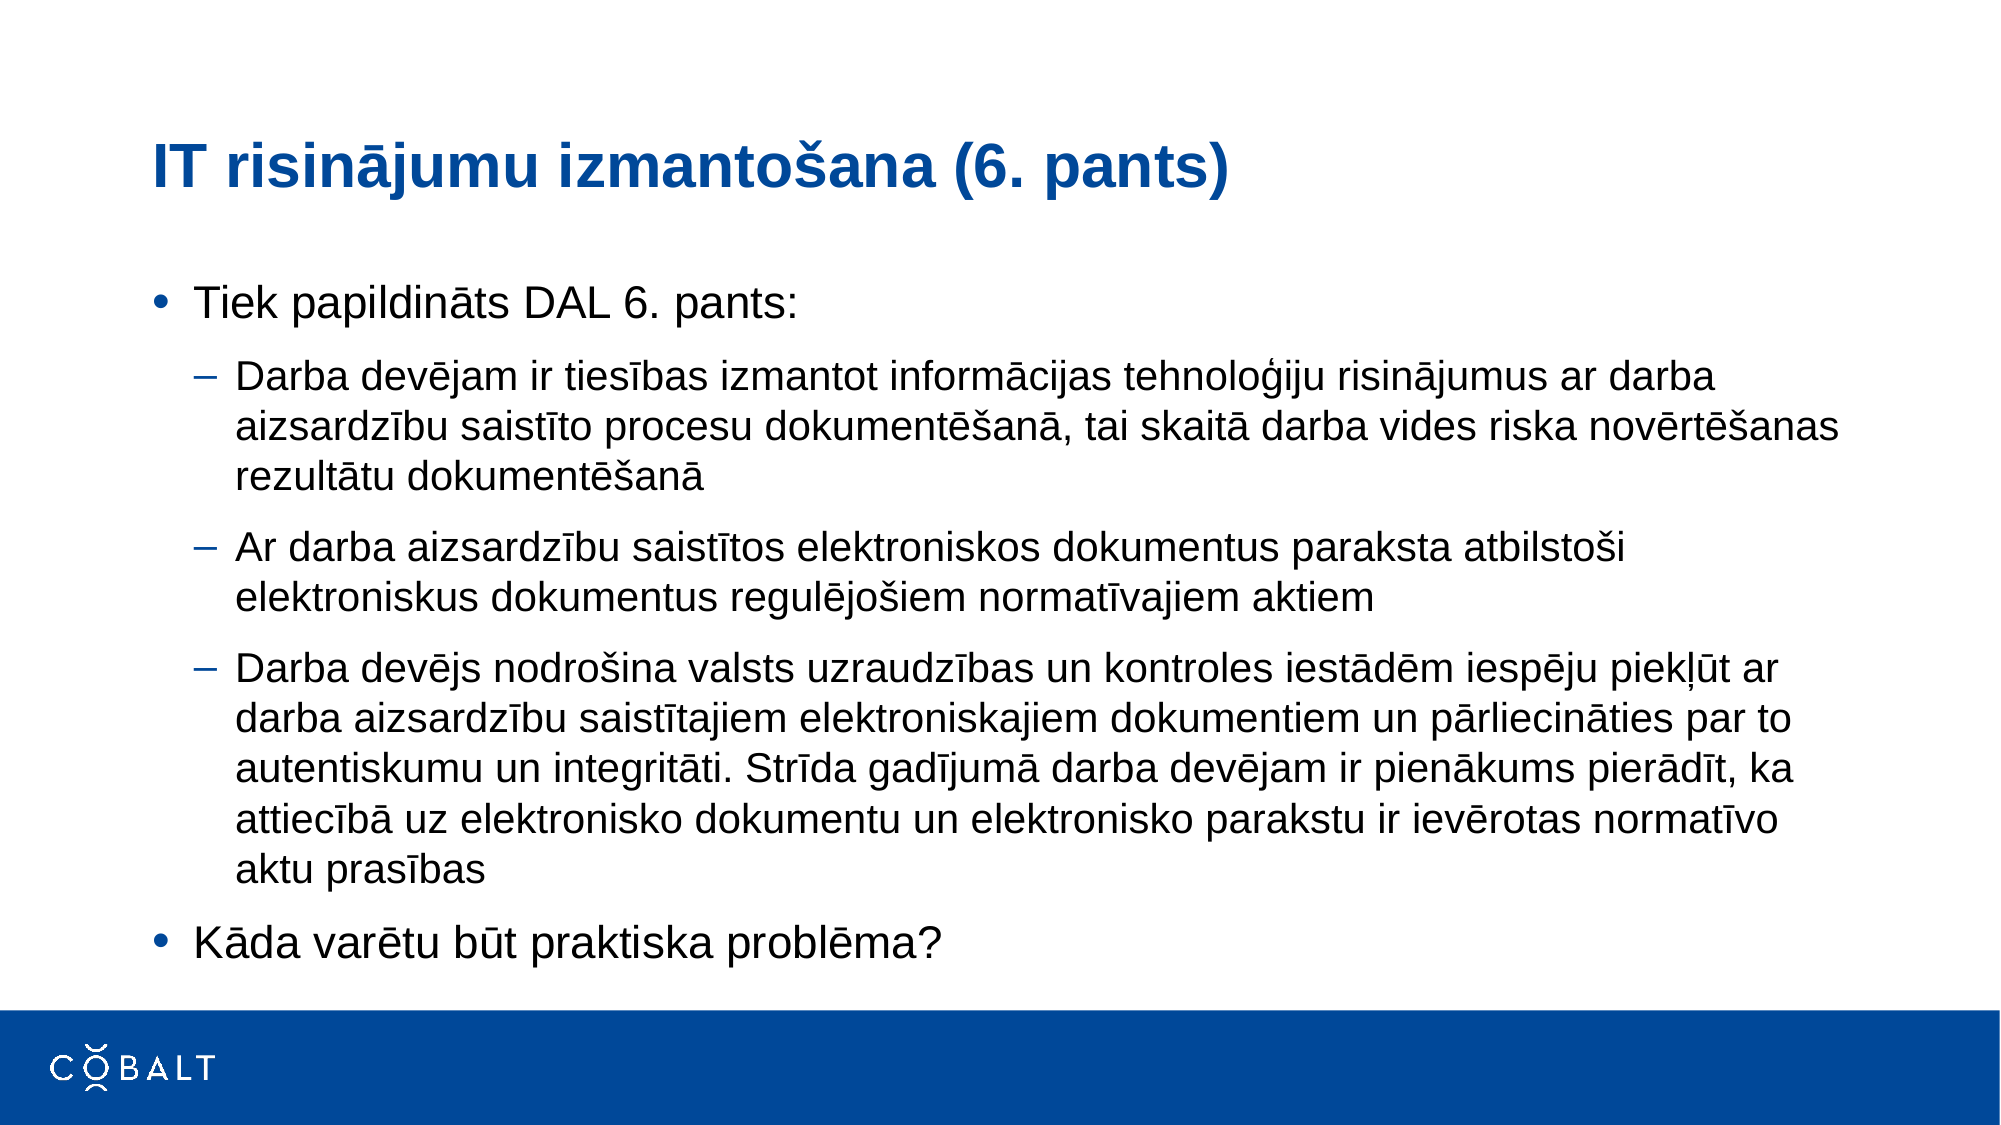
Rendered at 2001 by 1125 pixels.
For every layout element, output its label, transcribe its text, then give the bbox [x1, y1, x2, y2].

picture [50, 1044, 215, 1091]
title IT risinājumu izmantošana (6. pants) [137, 88, 1863, 246]
list Tiek papildināts DAL 6. pants: Darba devējam ir tiesības izmantot informācijas tehnoloģiju risinājumus ar darba aizsardzību saistīto procesu dokumentēšanā, tai skaitā darba vides riska novērtēšanas rezultātu dokumentēšanā Ar darba aizsardzību saistītos elektroniskos dokumentus paraksta atbilstoši elektroniskus dokumentus regulējošiem normatīvajiem aktiem Darba devējs nodrošina valsts uzraudzības un kontroles iestādēm iespēju piekļūt ar darba aizsardzību saistītajiem elektroniskajiem dokumentiem un pārliecināties par to autentiskumu un integritāti. Strīda gadījumā darba devējam ir pienākums pierādīt, ka attiecībā uz elektronisko dokumentu un elektronisko parakstu ir ievērotas normatīvo aktu prasības Kāda varētu būt praktiska problēma? [137, 265, 1863, 1007]
